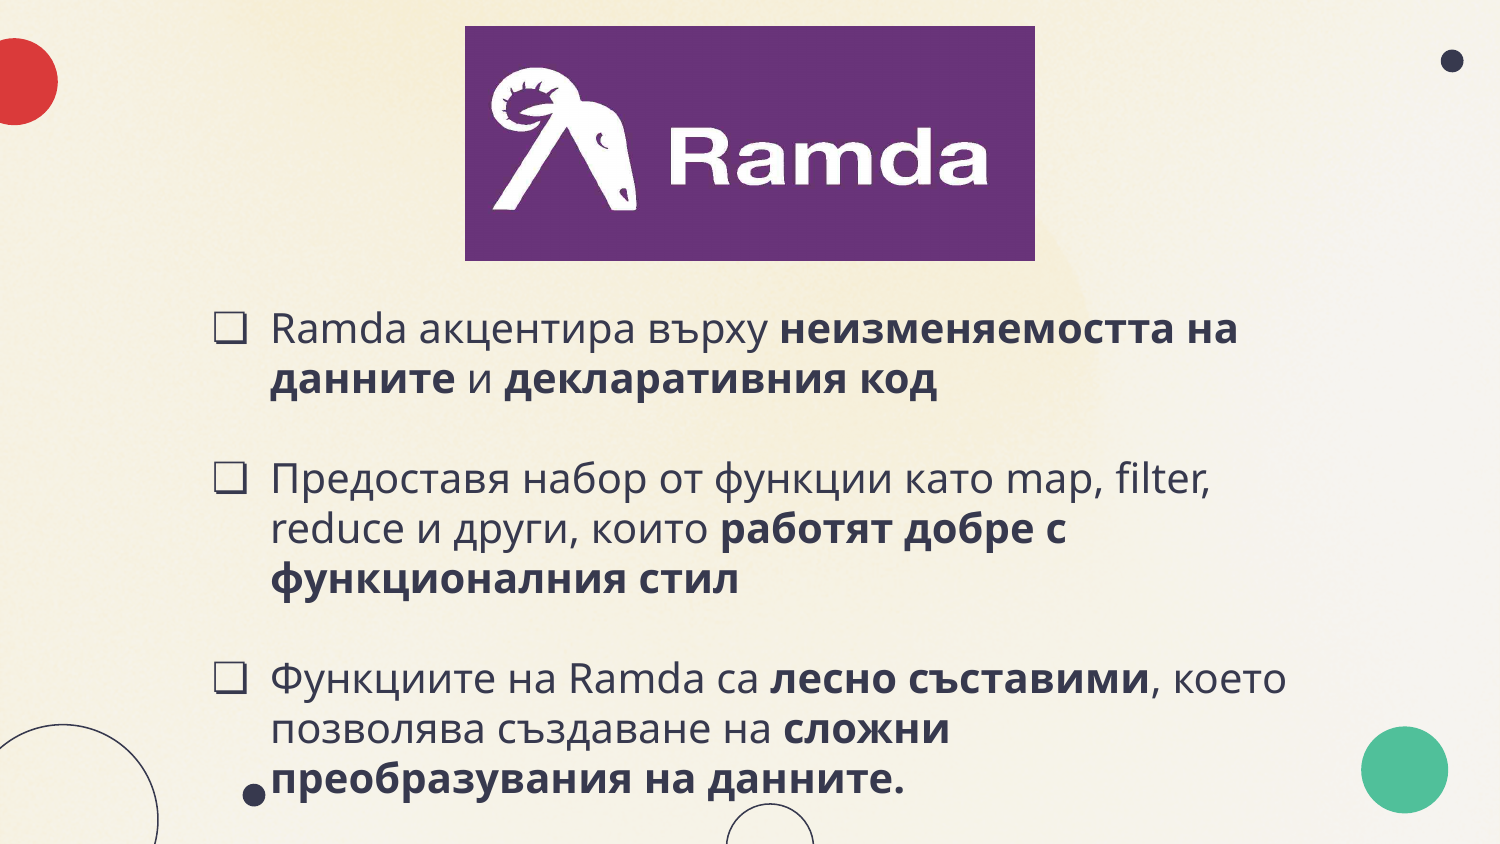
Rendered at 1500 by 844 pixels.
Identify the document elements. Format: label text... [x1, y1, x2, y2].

picture [464, 26, 1036, 261]
text_box Ramda акцентира върху неизменяемостта на данните и декларативния код Предоставя набор от функции като map, filter, reduce и други, които работят добре с функционалния стил Функциите на Ramda са лесно съставими, което позволява създаване на сложни преобразувания на данните. [180, 286, 1320, 844]
text_box [0, 0, 1500, 844]
